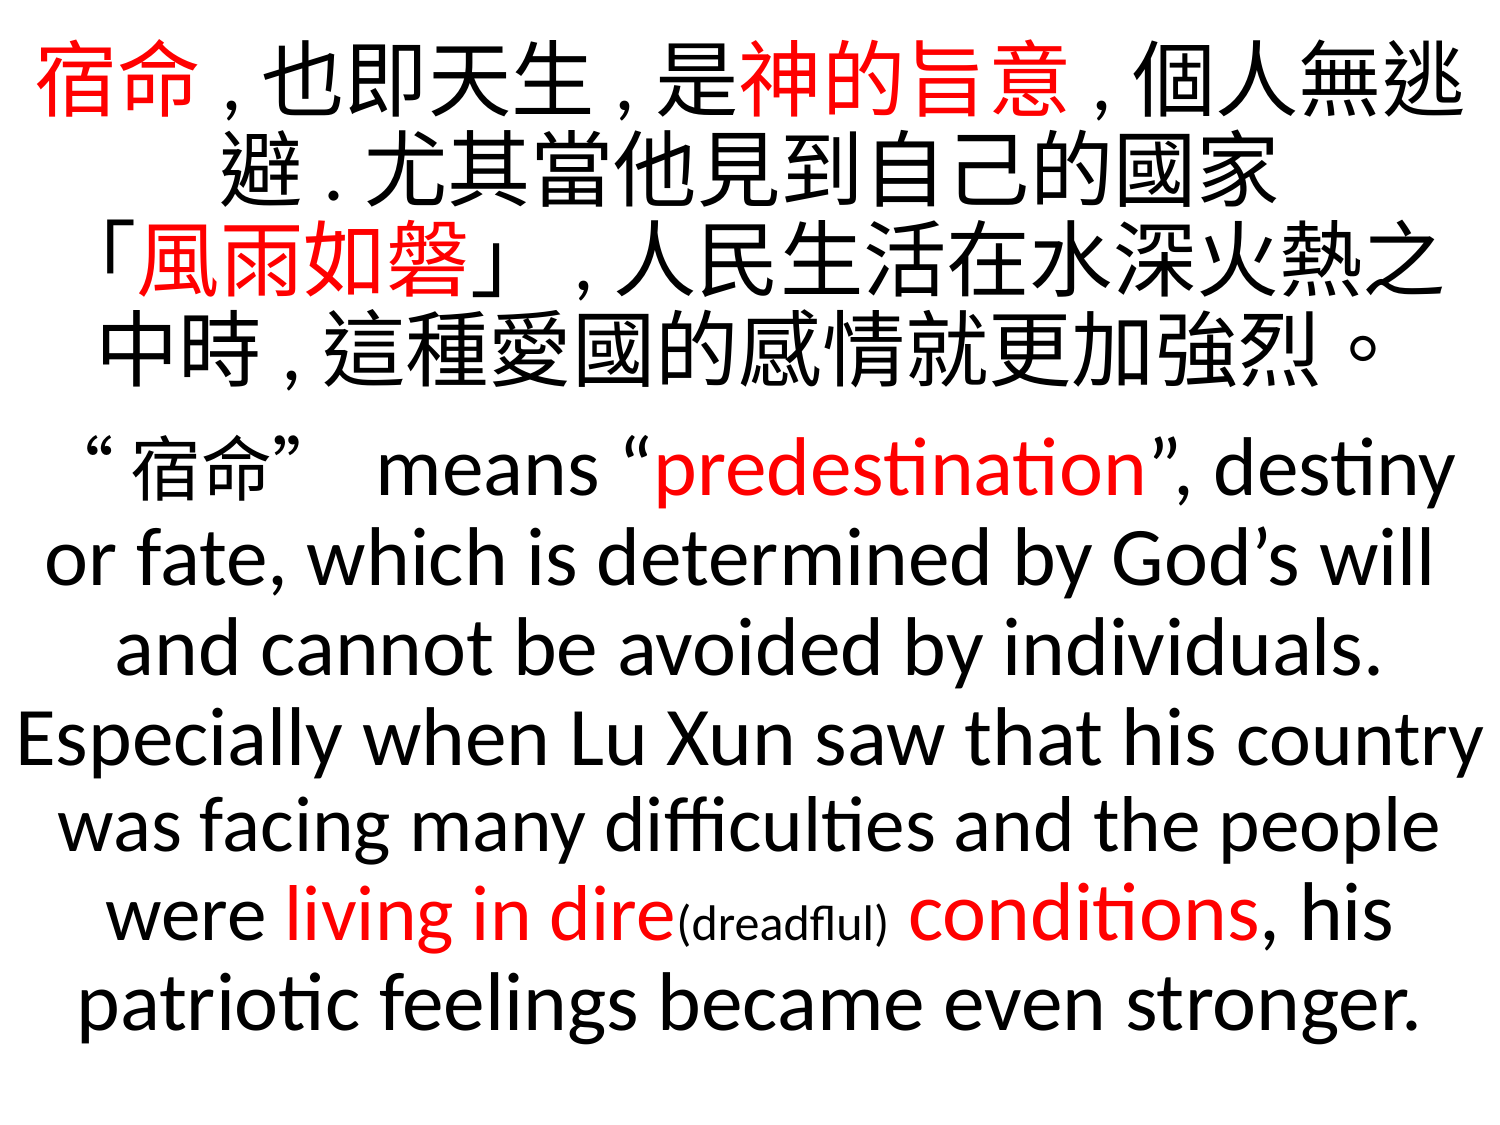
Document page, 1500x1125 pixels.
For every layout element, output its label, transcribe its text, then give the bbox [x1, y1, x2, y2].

subtitle 宿命,也即天生,是神的旨意,個人無逃避.尤其當他見到自己的國家 「風雨如磐」,人民生活在水深火熱之中時,這種愛國的感情就更加強烈。 “宿命” means “predestination”, destiny or fate, which is determined by God’s will and cannot be avoided by individuals. Especially when Lu Xun saw that his country was facing many difficulties and the people were living in dire(dreadflul) conditions, his patriotic feelings became even stronger. [0, 30, 1500, 1094]
